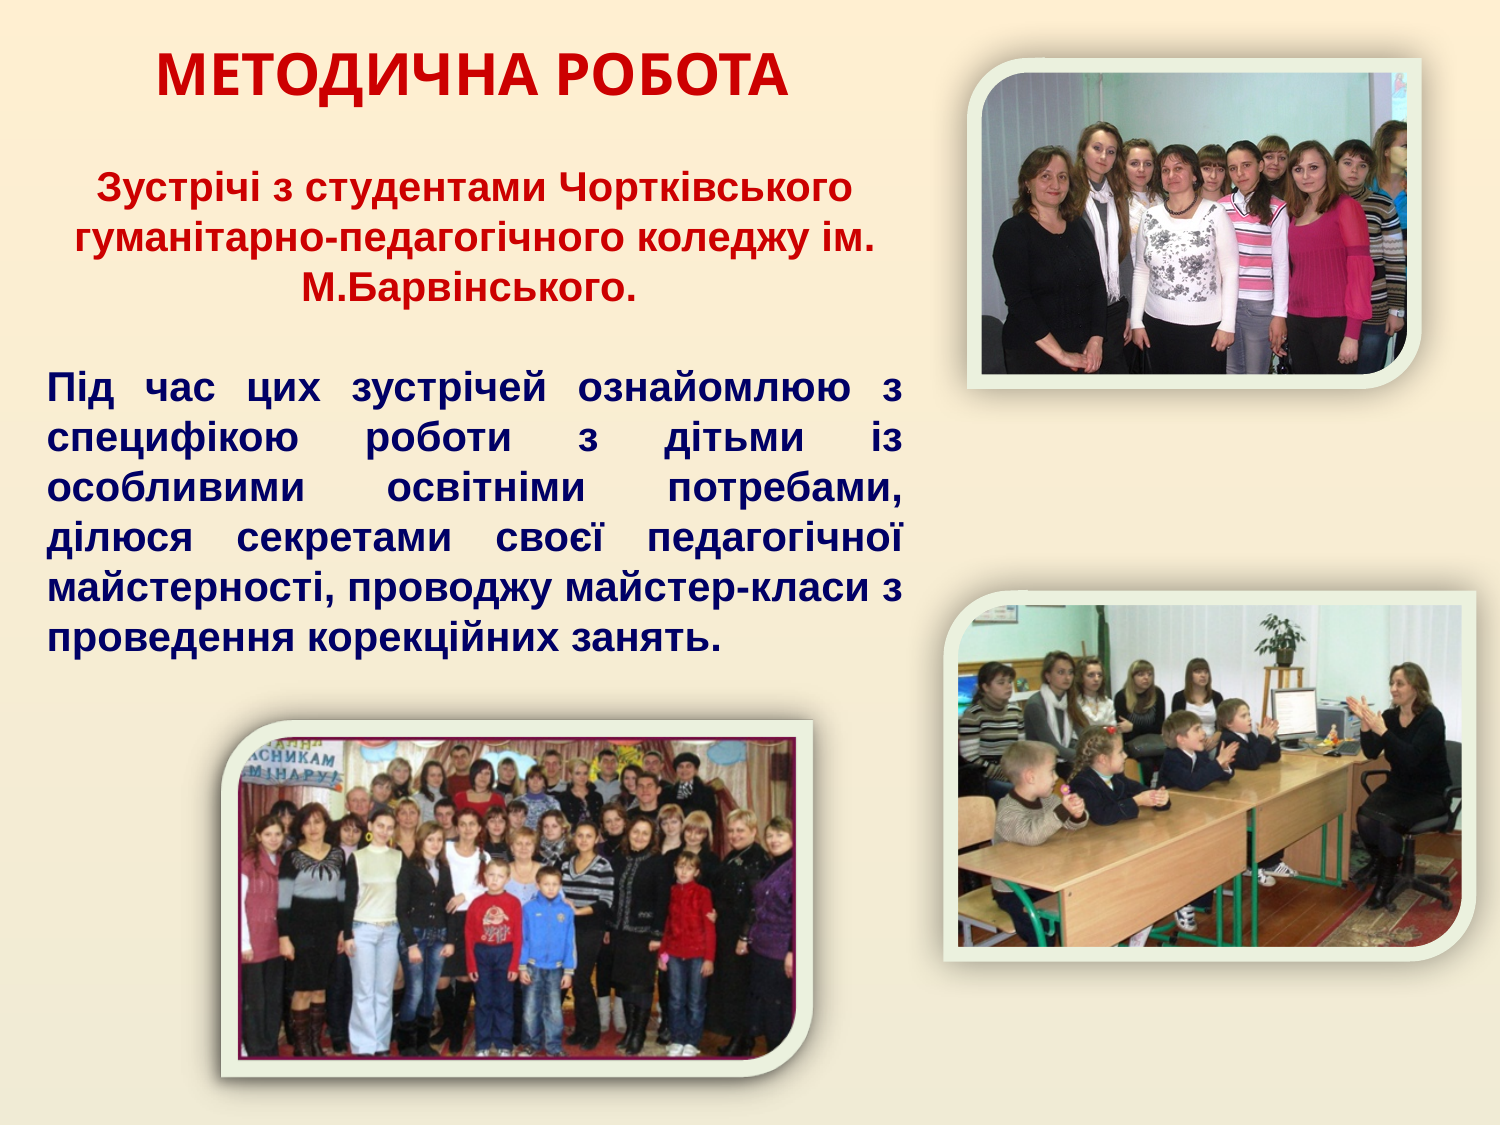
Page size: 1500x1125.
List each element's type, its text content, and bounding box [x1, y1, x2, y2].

picture [974, 65, 1415, 382]
picture [950, 597, 1470, 955]
text_box МЕТОДИЧНА РОБОТА [74, 29, 869, 123]
text_box Зустрічі з студентами Чортківського гуманітарно-педагогічного коледжу ім. М.Барвінського. Під час цих зустрічей ознайомлюю з специфікою роботи з дітьми із особливими освітніми потребами, ділюся секретами своєї педагогічної майстерності, проводжу майстер-класи з проведення корекційних занять. [31, 152, 918, 668]
picture [173, 672, 861, 1125]
